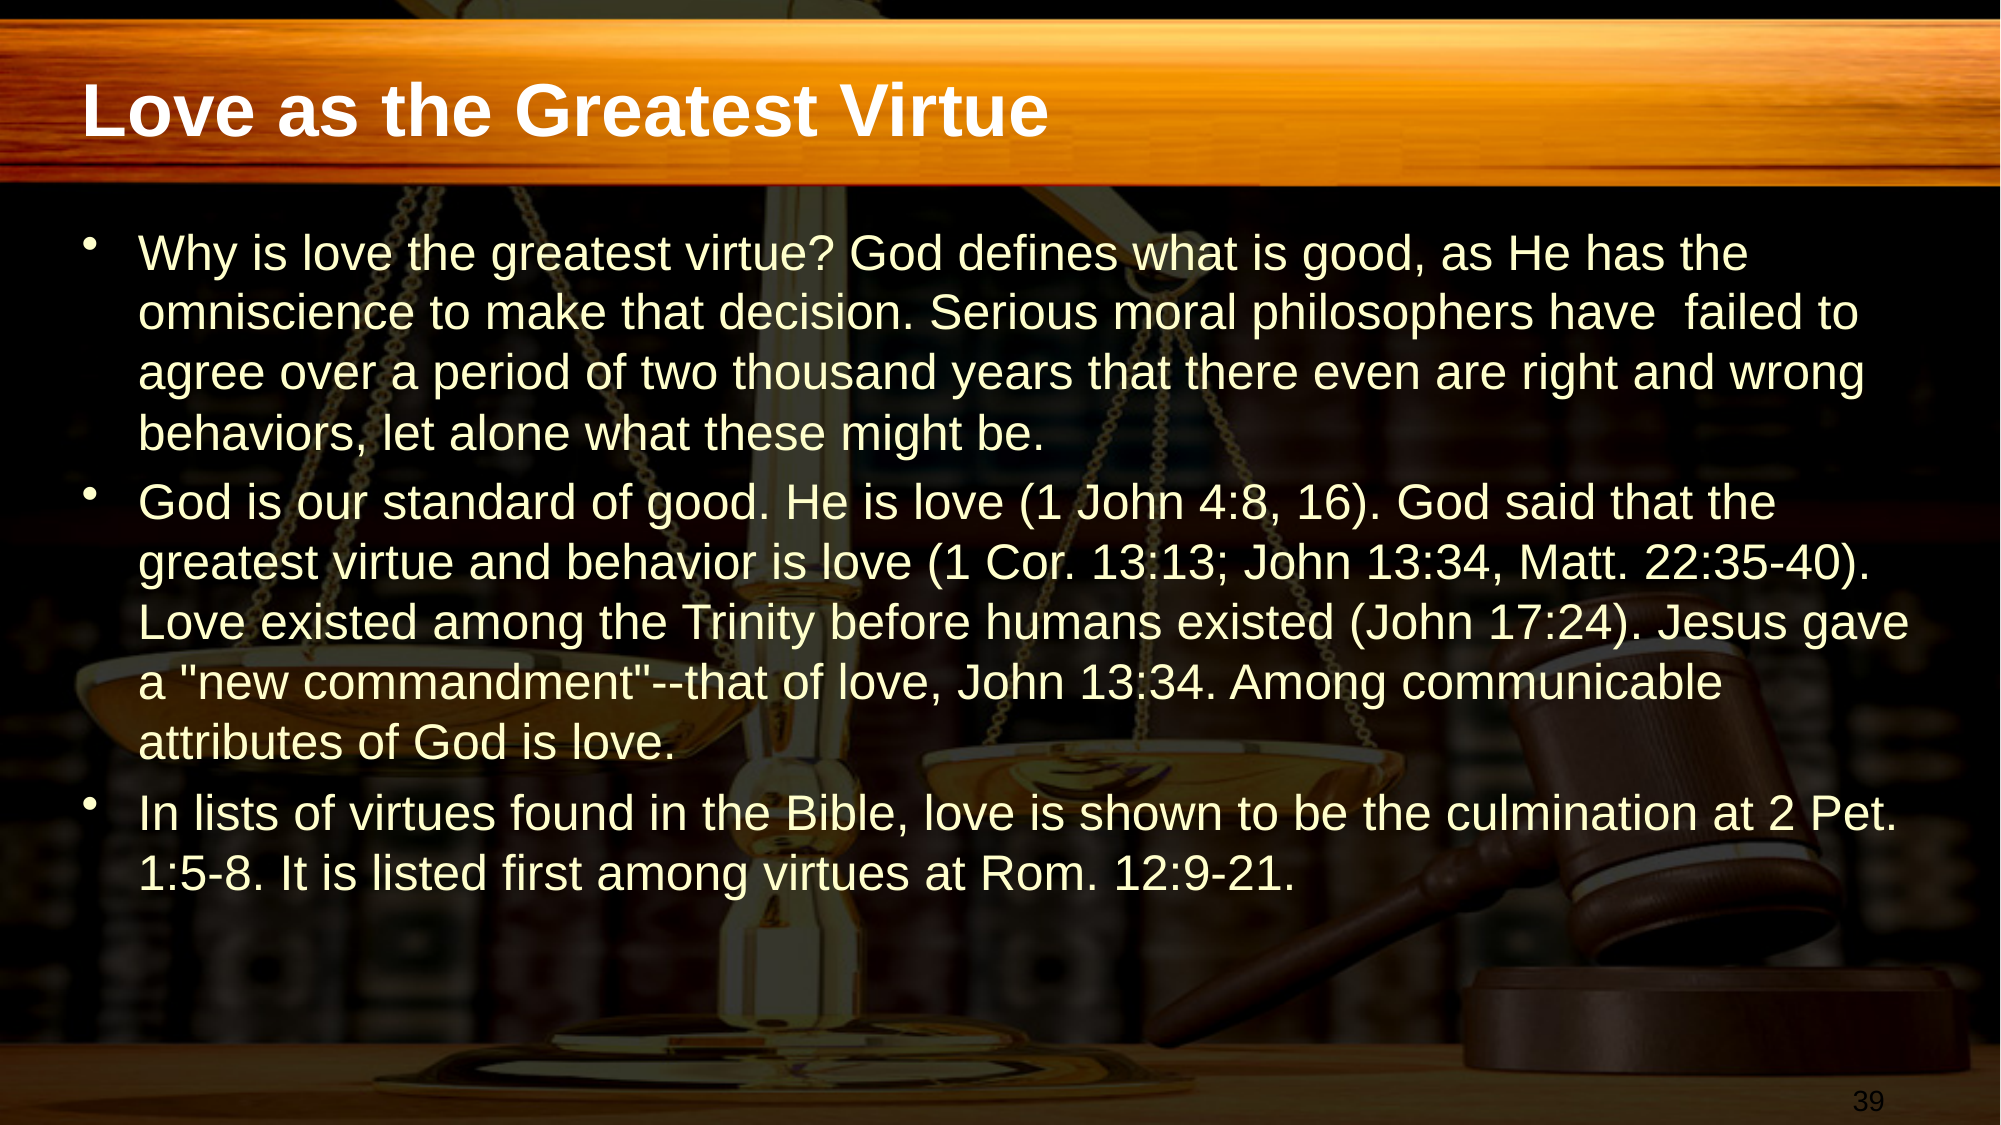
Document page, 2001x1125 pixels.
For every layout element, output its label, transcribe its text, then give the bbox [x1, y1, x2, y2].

title Love as the Greatest Virtue [66, 37, 1950, 175]
slide_number 39 [1433, 1074, 1901, 1125]
list Why is love the greatest virtue? God defines what is good, as He has the omniscience to make that decision. Serious moral philosophers have failed to agree over a period of two thousand years that there even are right and wrong behaviors, let alone what these might be. God is our standard of good. He is love (1 John 4:8, 16). God said that the greatest virtue and behavior is love (1 Cor. 13:13; John 13:34, Matt. 22:35-40). Love existed among the Trinity before humans existed (John 17:24). Jesus gave a "new commandment"--that of love, John 13:34. Among communicable attributes of God is love. In lists of virtues found in the Bible, love is shown to be the culmination at 2 Pet. 1:5-8. It is listed first among virtues at Rom. 12:9-21. [66, 212, 1950, 1050]
picture [0, 0, 2001, 1125]
